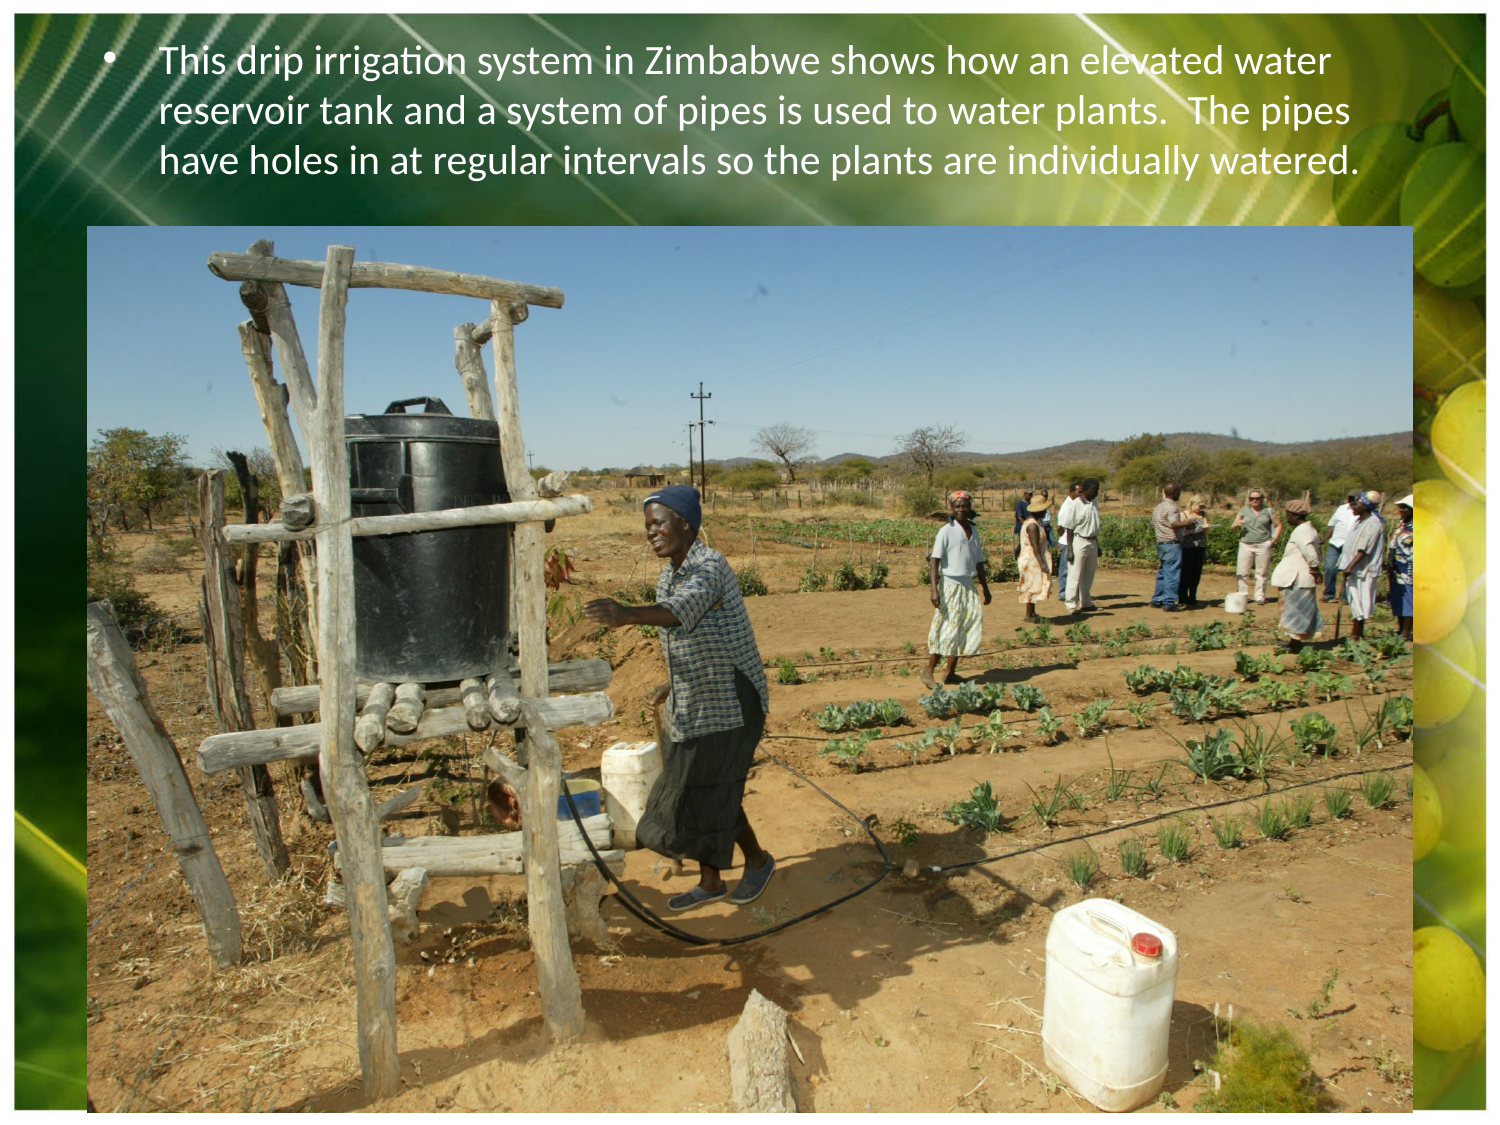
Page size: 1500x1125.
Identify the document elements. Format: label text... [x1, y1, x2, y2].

picture [0, 0, 1500, 1125]
list This drip irrigation system in Zimbabwe shows how an elevated water reservoir tank and a system of pipes is used to water plants. The pipes have holes in at regular intervals so the plants are individually watered. [87, 24, 1438, 226]
